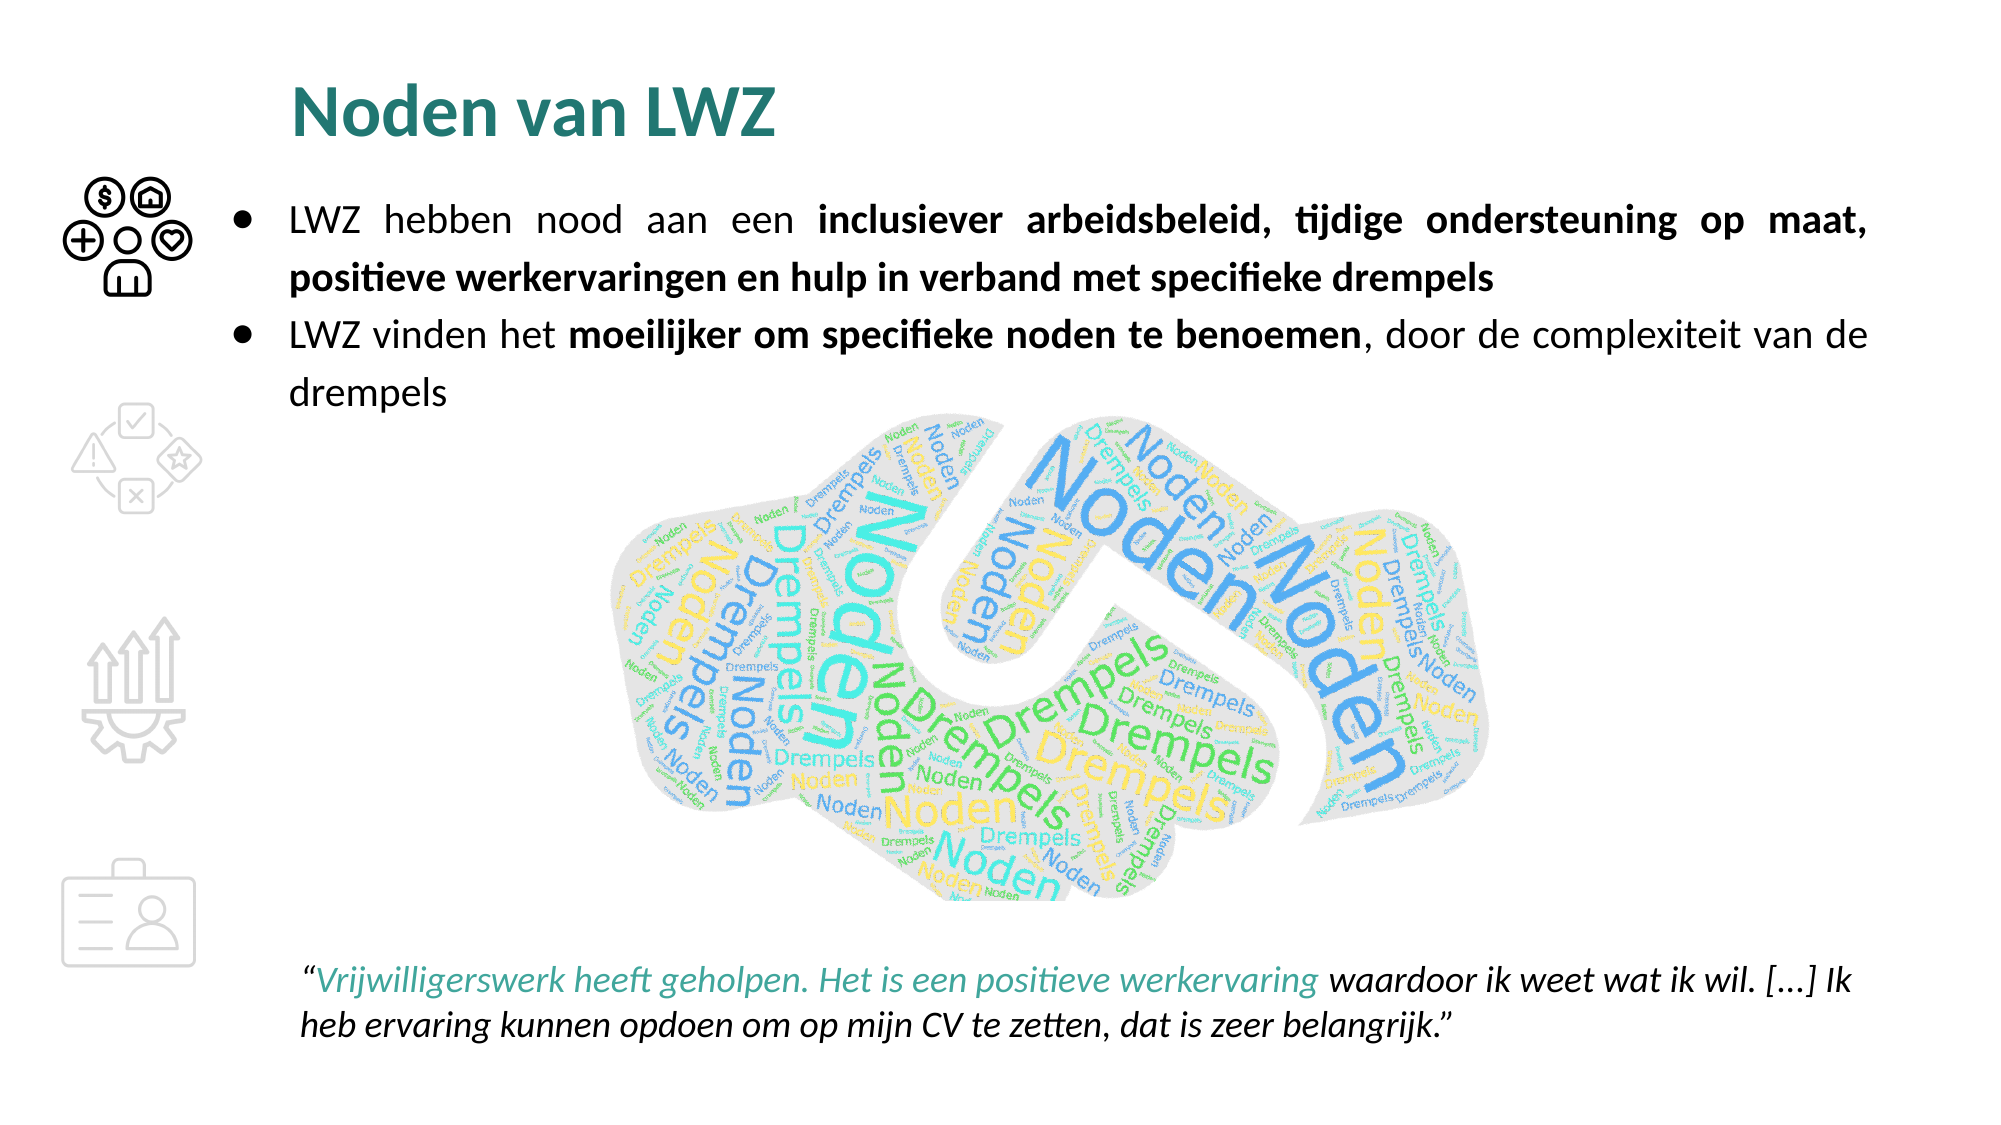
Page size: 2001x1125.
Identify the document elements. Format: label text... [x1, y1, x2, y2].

picture [37, 854, 211, 977]
picture [37, 607, 227, 769]
text_box “Vrijwilligerswerk heeft geholpen. Het is een positieve werkervaring waardoor ik weet wat ik wil. [...] Ik heb ervaring kunnen opdoen om op mijn CV te zetten, dat is zeer belangrijk.” [284, 901, 1901, 1099]
picture [51, 171, 199, 301]
picture [51, 385, 207, 518]
title Noden van LWZ [276, 46, 1892, 172]
text_box "Mensen gaan om werk te vinden naar de VDAB, en zij moeten deze weg makkelijker maken. Zodat mensen verder kunnen gaan in het leven. [...] Mensen hebben steun nodig om werk te zoeken."​ [289, 928, 1906, 1125]
list LWZ hebben nood aan een inclusiever arbeidsbeleid, tijdige ondersteuning op maat, positieve werkervaringen en hulp in verband met specifieke drempels LWZ vinden het moeilijker om specifieke noden te benoemen, door de complexiteit van de drempels [1111, 172, 1884, 901]
list LWZ hebben nood aan een inclusiever arbeidsbeleid, tijdige ondersteuning op maat, positieve werkervaringen en hulp in verband met specifieke drempels LWZ vinden het moeilijker om specifieke noden te benoemen, door de complexiteit van de drempels [215, 169, 854, 1125]
picture [445, 172, 1652, 1094]
